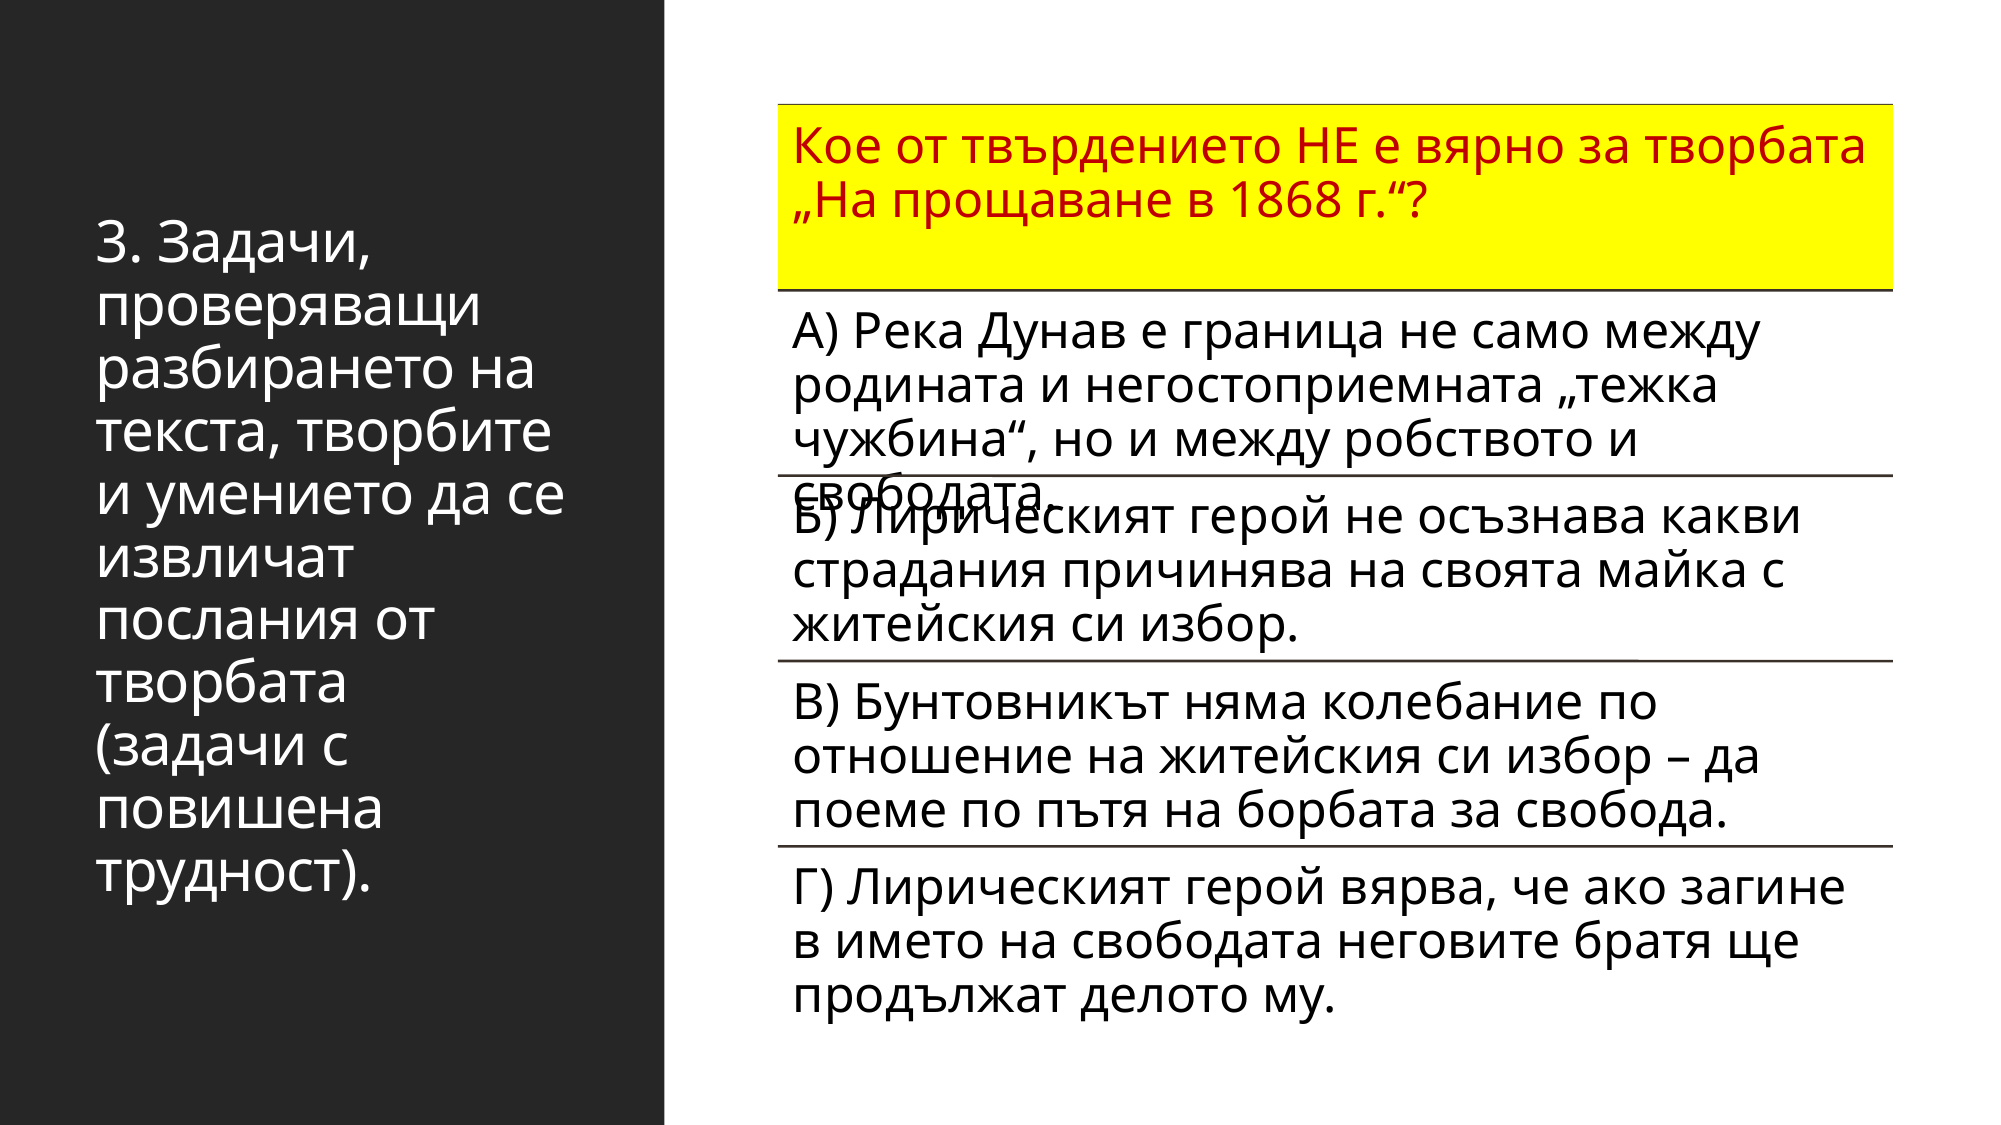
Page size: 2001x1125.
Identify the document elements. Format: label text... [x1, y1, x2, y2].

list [777, 104, 1894, 1033]
text_box [0, 0, 666, 1125]
title 3. Задачи, проверяващи разбирането на текста, творбите и умението да се извличат послания от творбата (задачи с повишена трудност). [80, 84, 587, 1032]
text_box [666, 0, 2000, 1125]
